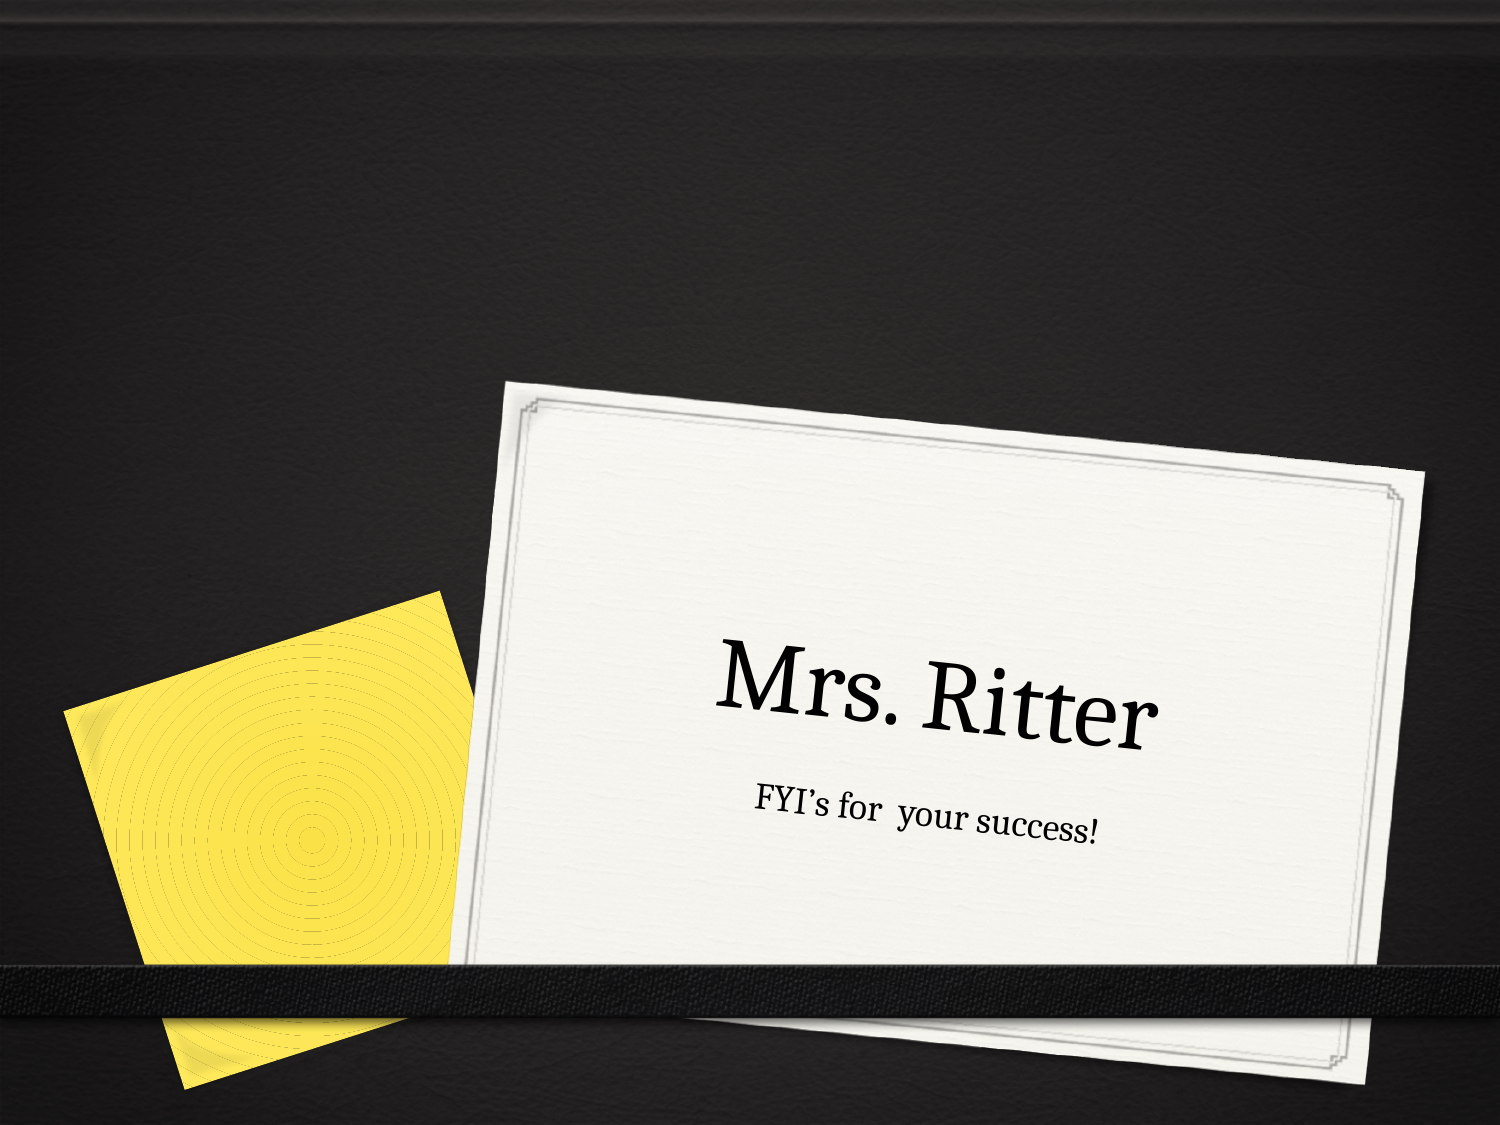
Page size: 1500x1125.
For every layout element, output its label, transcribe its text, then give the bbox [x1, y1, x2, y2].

picture [0, 379, 1500, 1102]
picture [69, 693, 157, 788]
title Mrs. Ritter [536, 453, 1355, 798]
subtitle FYI’s for your success! [518, 740, 1326, 994]
